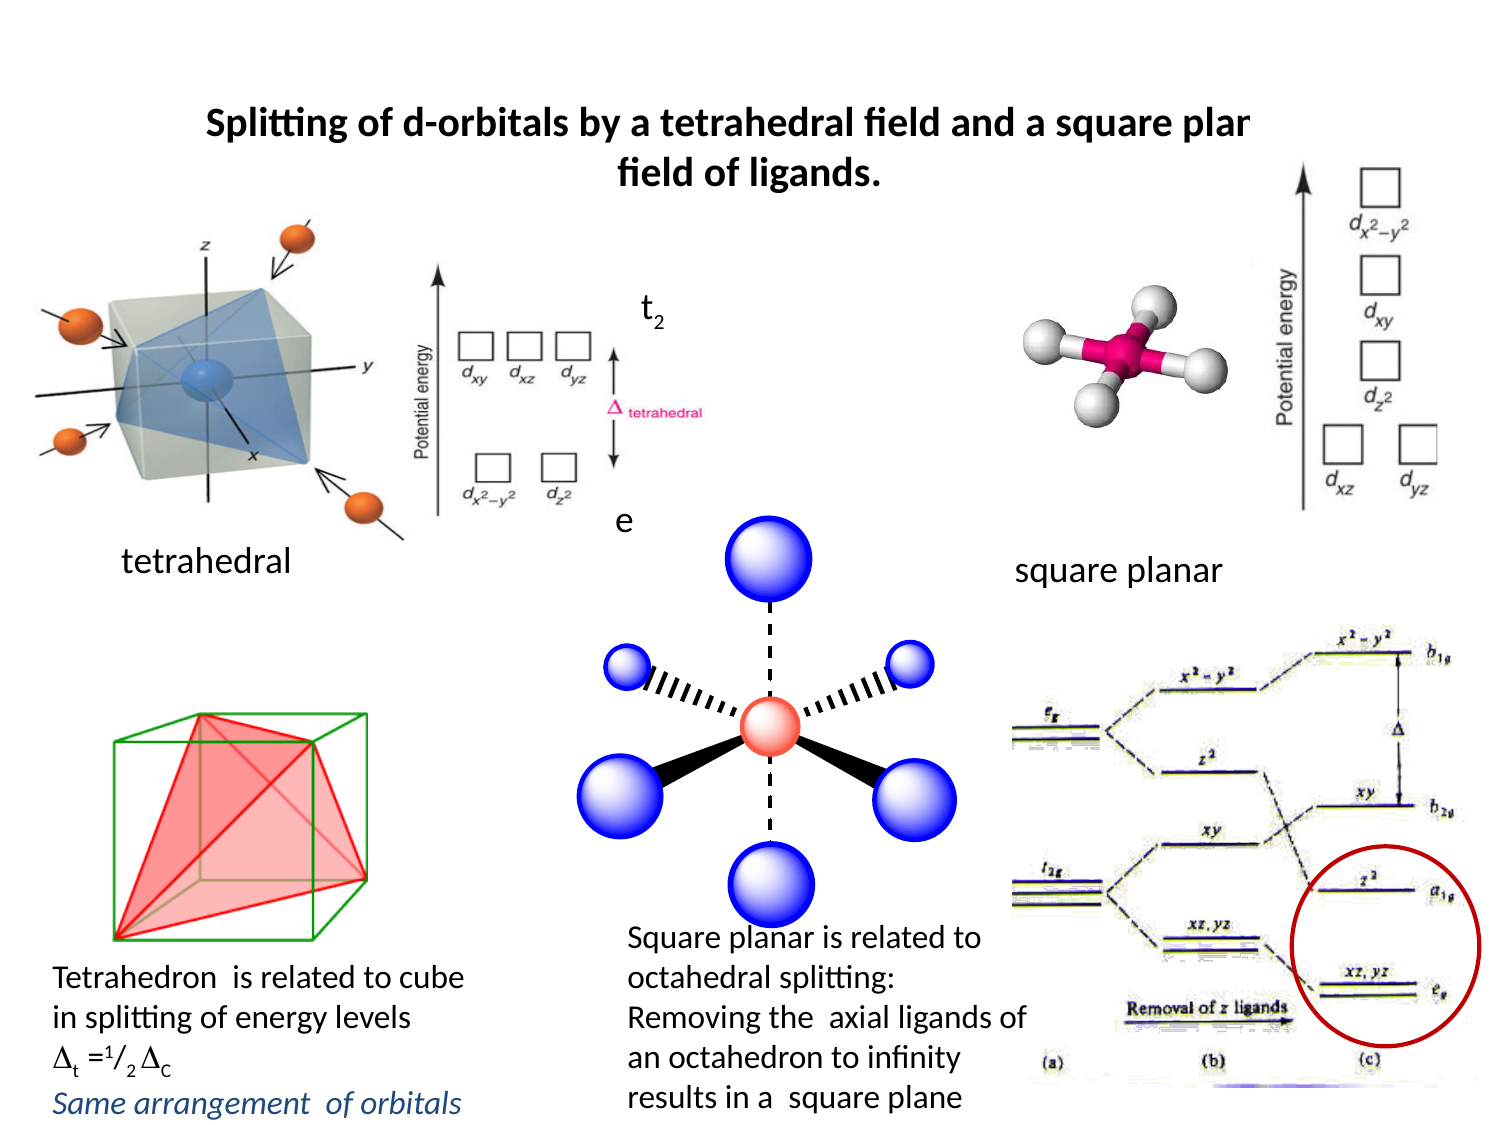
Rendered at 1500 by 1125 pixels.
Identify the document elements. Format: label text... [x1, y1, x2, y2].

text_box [724, 837, 821, 933]
text_box Square planar is related to octahedral splitting: Removing the axial ligands of an octahedron to infinity results in a square plane [612, 907, 1050, 1123]
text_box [999, 99, 1438, 598]
text_box Splitting of d-orbitals by a tetrahedral field and a square planar field of ligands. [149, 87, 1350, 203]
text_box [721, 511, 818, 608]
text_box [574, 599, 963, 860]
picture [112, 712, 368, 942]
text_box Tetrahedron is related to cube in splitting of energy levels t =1/2 C Same arrangement of orbitals [37, 948, 513, 1125]
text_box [24, 212, 713, 576]
picture [1012, 274, 1238, 438]
picture [1012, 612, 1478, 1088]
